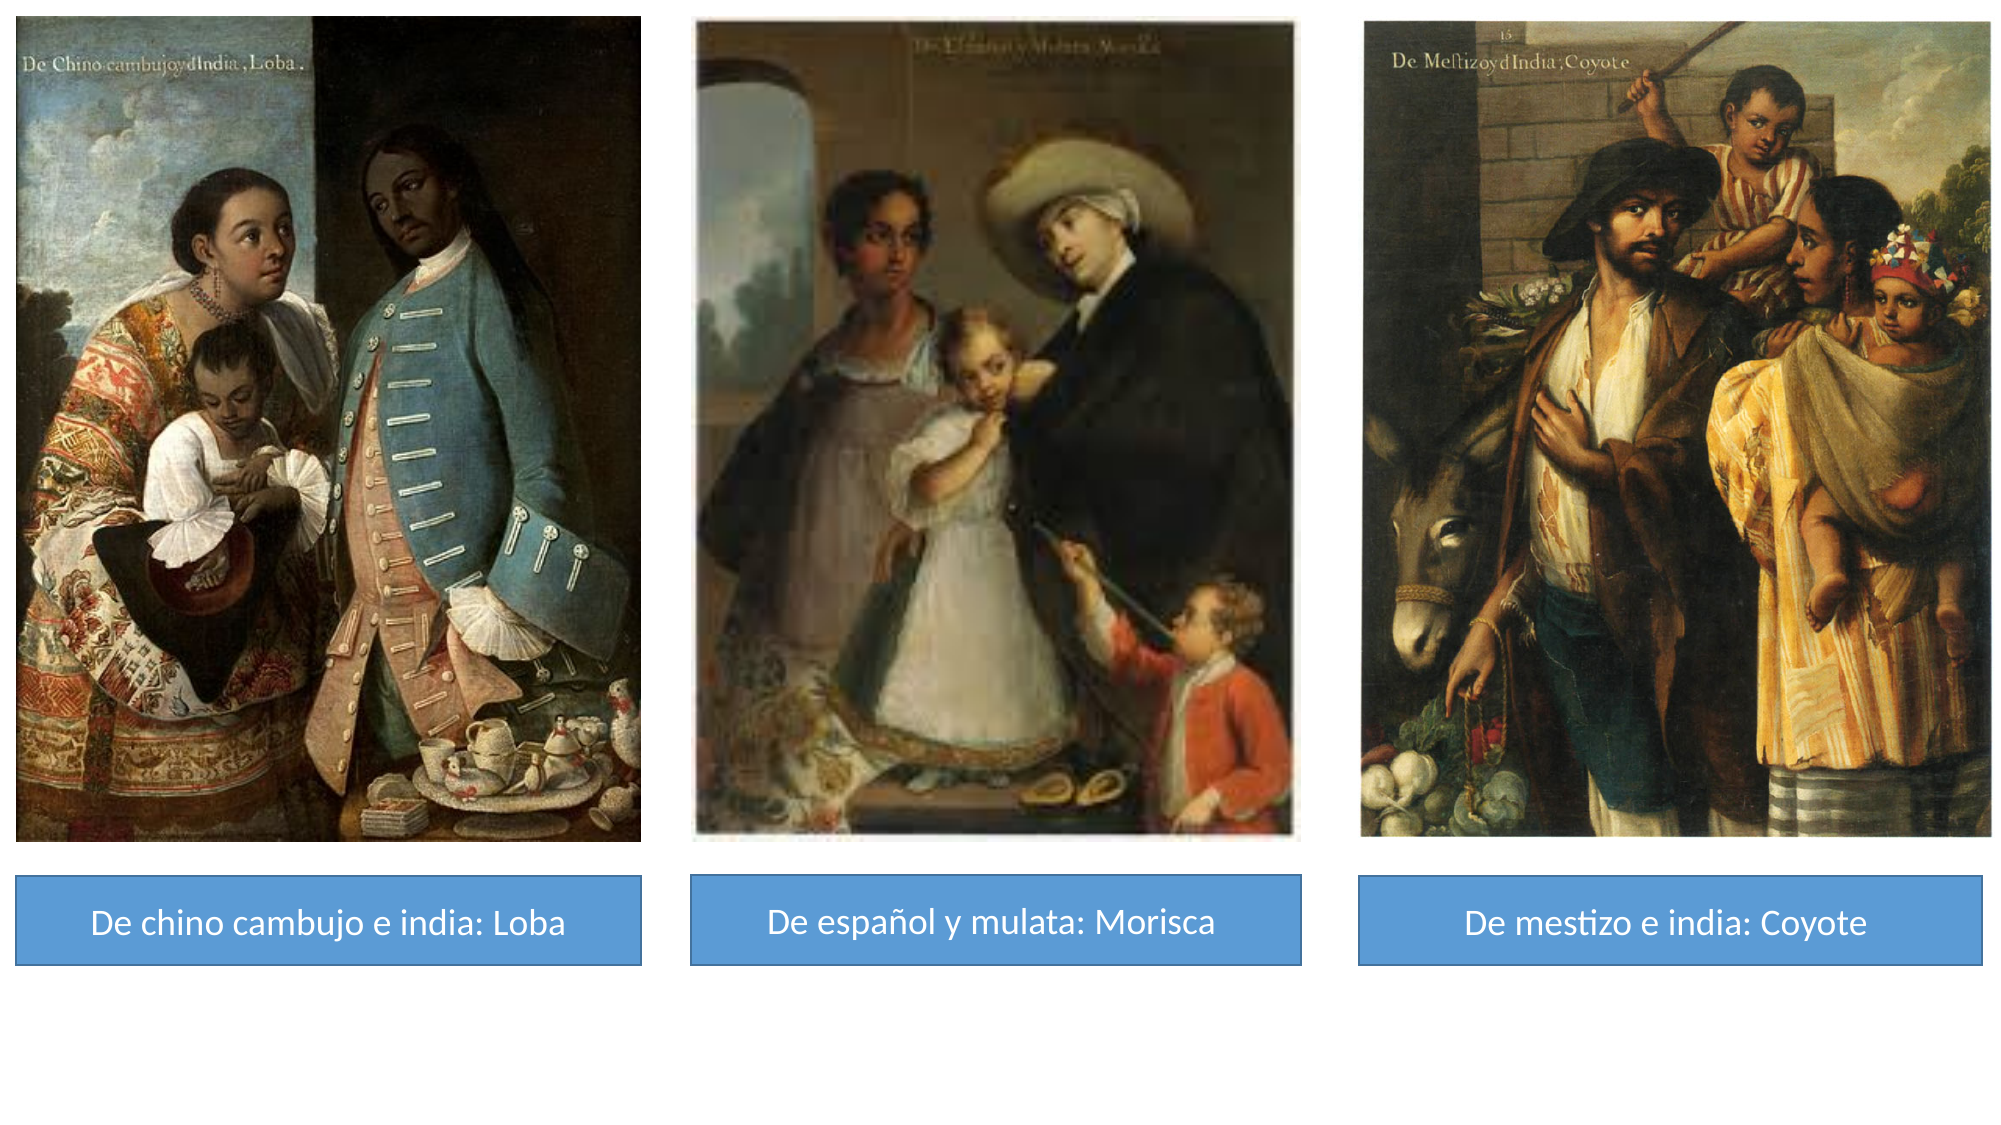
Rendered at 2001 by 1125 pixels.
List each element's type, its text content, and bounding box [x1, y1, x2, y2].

text_box De chino cambujo e india: Loba [15, 875, 642, 966]
text_box De mestizo e india: Coyote [1358, 875, 1983, 966]
picture [691, 16, 1301, 842]
text_box De español y mulata: Morisca [690, 874, 1302, 966]
picture [16, 16, 642, 842]
picture [1358, 16, 2000, 842]
